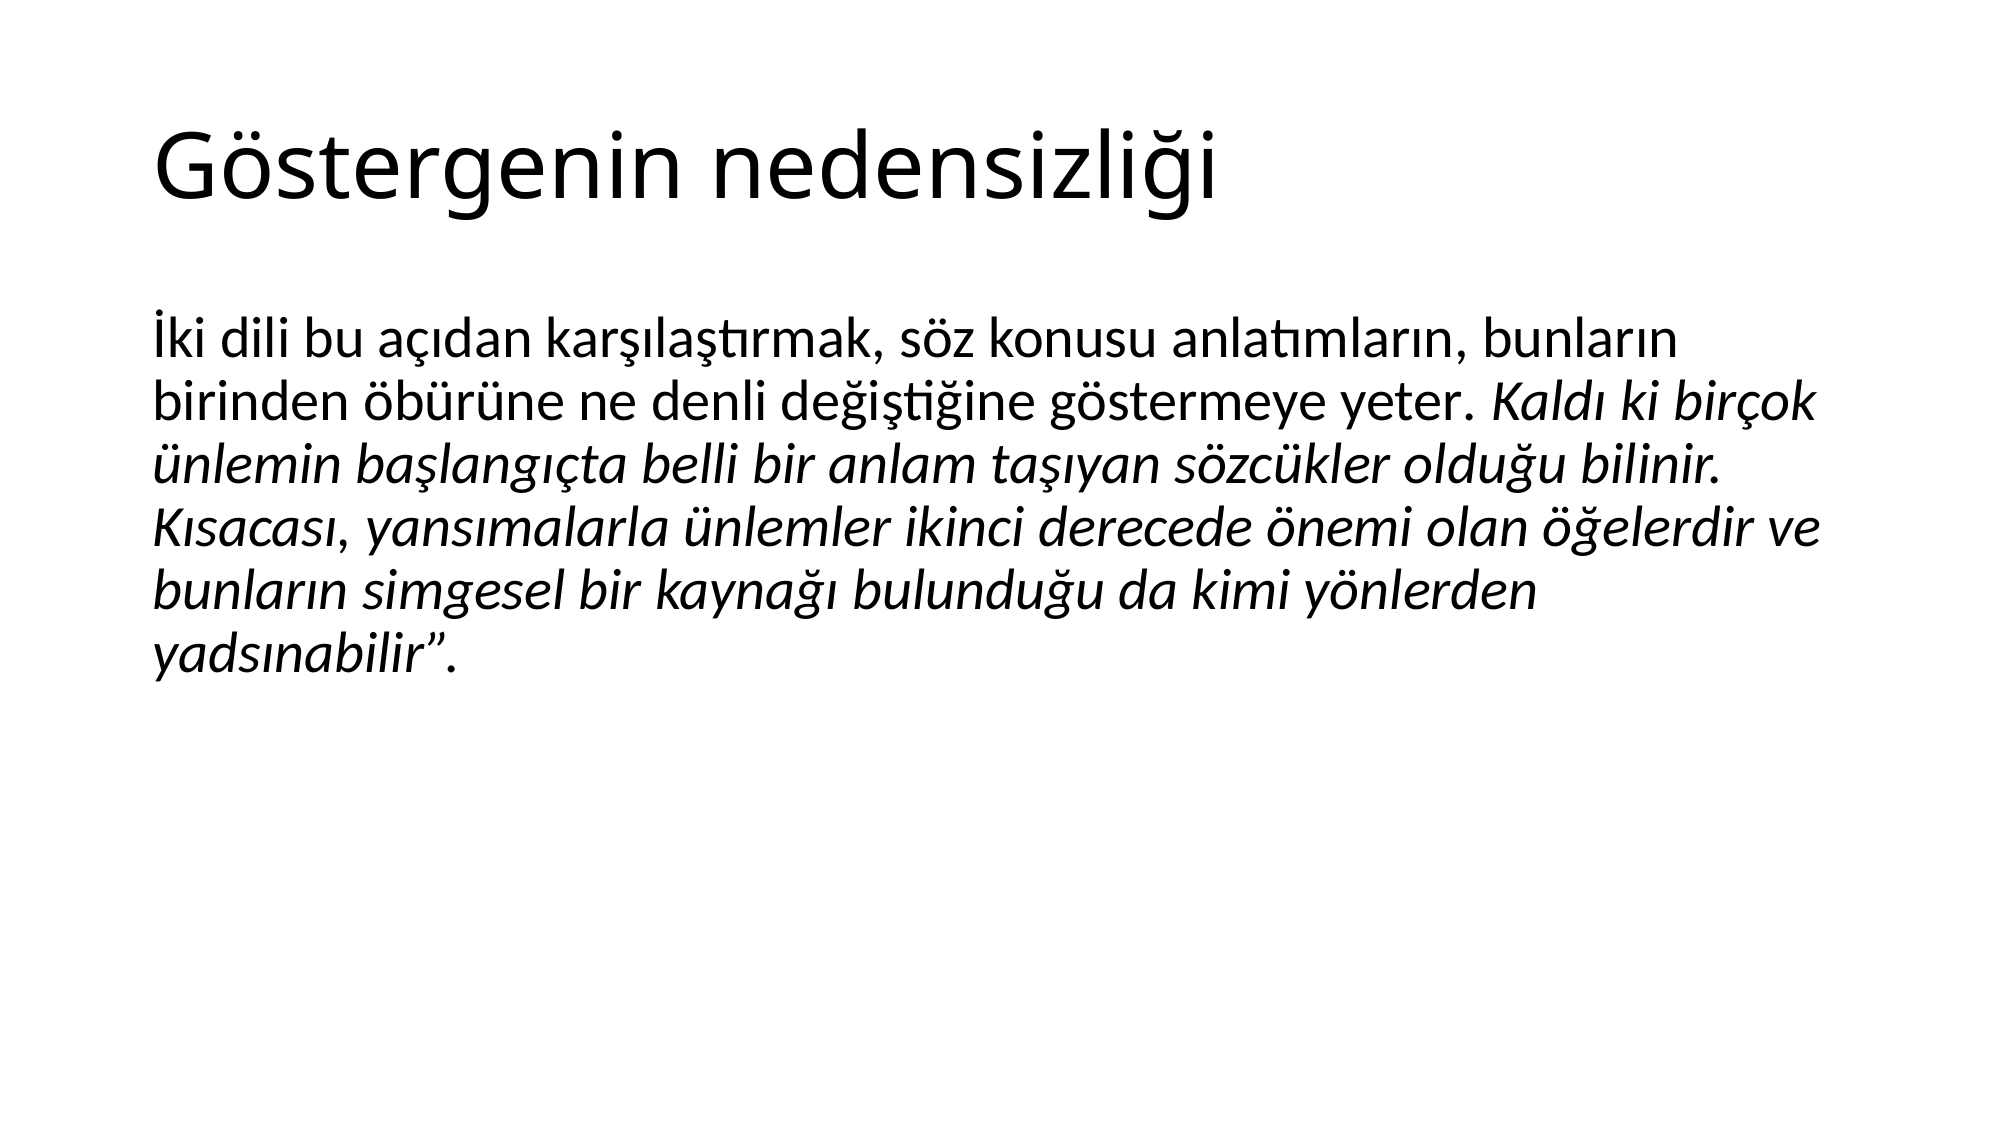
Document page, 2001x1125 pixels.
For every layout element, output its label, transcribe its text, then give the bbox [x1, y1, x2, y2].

title Göstergenin nedensizliği [137, 59, 1863, 278]
list İki dili bu açıdan karşılaştırmak, söz konusu anlatımların, bunların birinden öbürüne ne denli değiştiğine göstermeye yeter. Kaldı ki birçok ünlemin başlangıçta belli bir anlam taşıyan sözcükler olduğu bilinir. Kısacası, yansımalarla ünlemler ikinci derecede önemi olan öğelerdir ve bunların simgesel bir kaynağı bulunduğu da kimi yönlerden yadsınabilir”. [137, 299, 1863, 1014]
